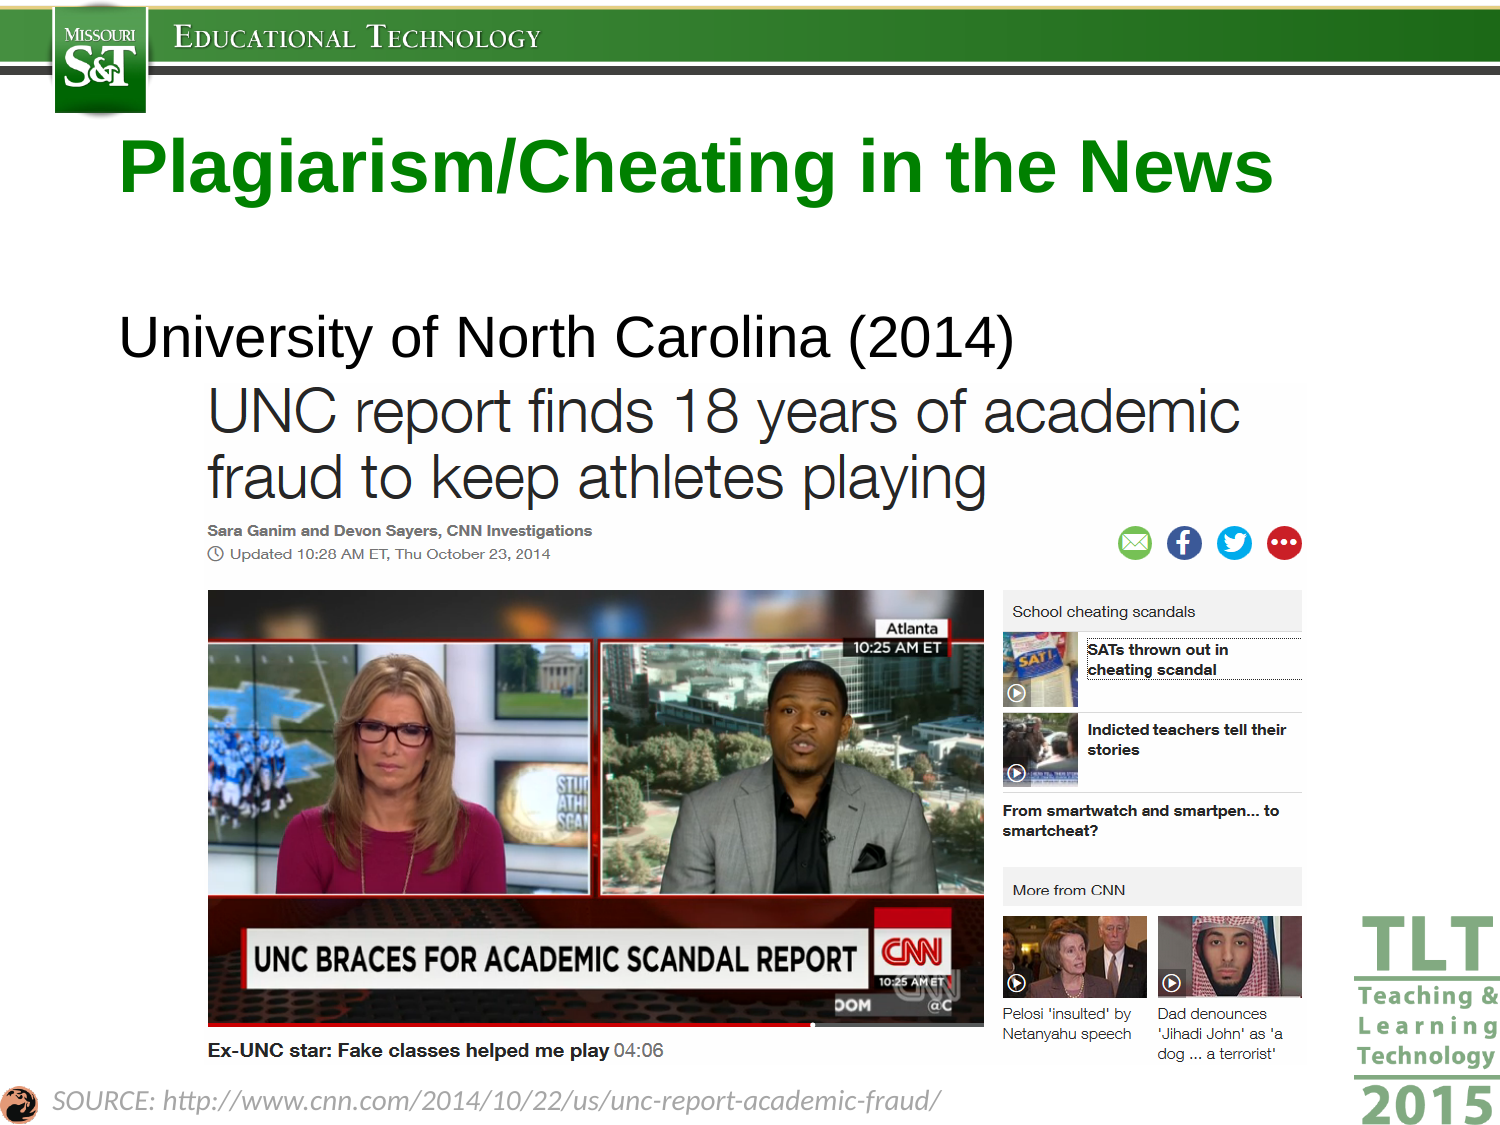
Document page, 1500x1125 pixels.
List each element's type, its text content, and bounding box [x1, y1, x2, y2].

picture [204, 383, 1307, 1065]
list University of North Carolina (2014) [103, 299, 1397, 1014]
picture [0, 0, 1500, 120]
picture [1354, 916, 1500, 1125]
title Plagiarism/Cheating in the News [103, 59, 1397, 278]
text_box SOURCE: http://www.cnn.com/2014/10/22/us/unc-report-academic-fraud/ [37, 1073, 1307, 1124]
picture [0, 1086, 38, 1124]
